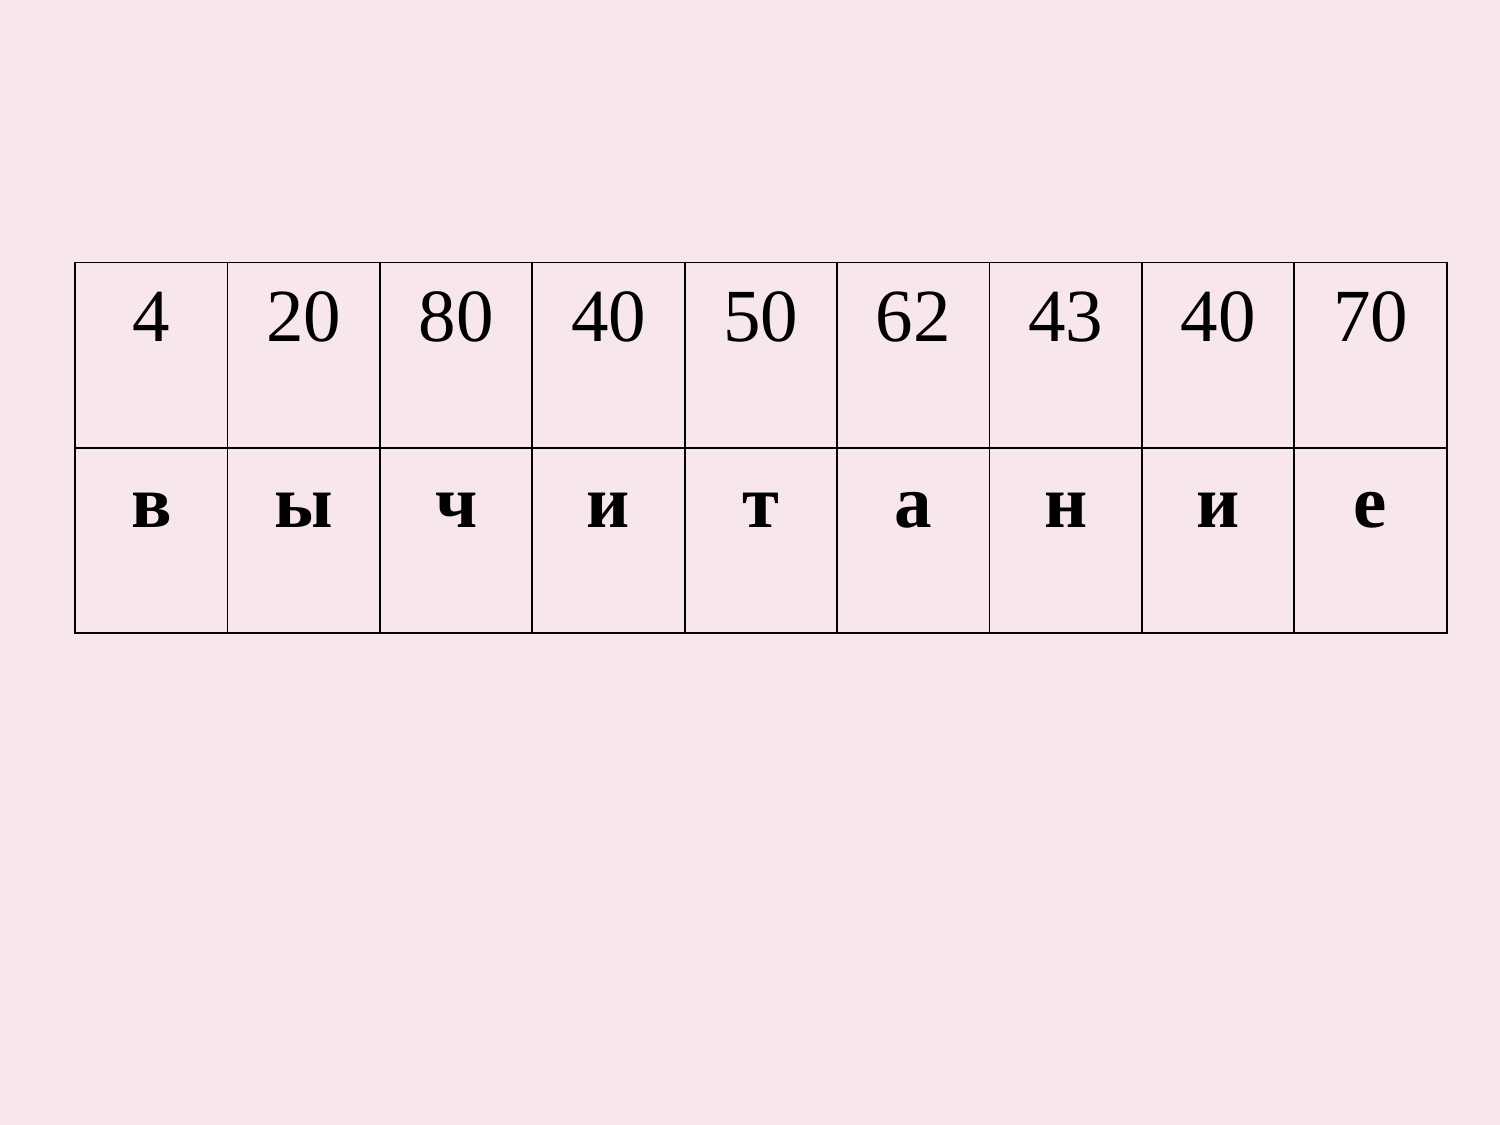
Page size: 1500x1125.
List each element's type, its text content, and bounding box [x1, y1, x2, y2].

table_cell и [533, 449, 684, 632]
table_header 20 [228, 263, 379, 447]
table_cell а [838, 449, 989, 632]
table_header 4 [76, 263, 227, 447]
table_header 80 [381, 263, 531, 447]
table_cell ч [381, 449, 531, 632]
table_header 43 [990, 263, 1141, 447]
table_header 40 [1143, 263, 1293, 447]
table_header 40 [533, 263, 684, 447]
table_header 62 [838, 263, 989, 447]
table_cell ы [228, 449, 379, 632]
table_cell е [1295, 449, 1446, 632]
table_header 70 [1295, 263, 1446, 447]
table_cell н [990, 449, 1141, 632]
table_cell и [1143, 449, 1293, 632]
table_cell т [686, 449, 836, 632]
table_cell в [76, 449, 227, 632]
table_header 50 [686, 263, 836, 447]
